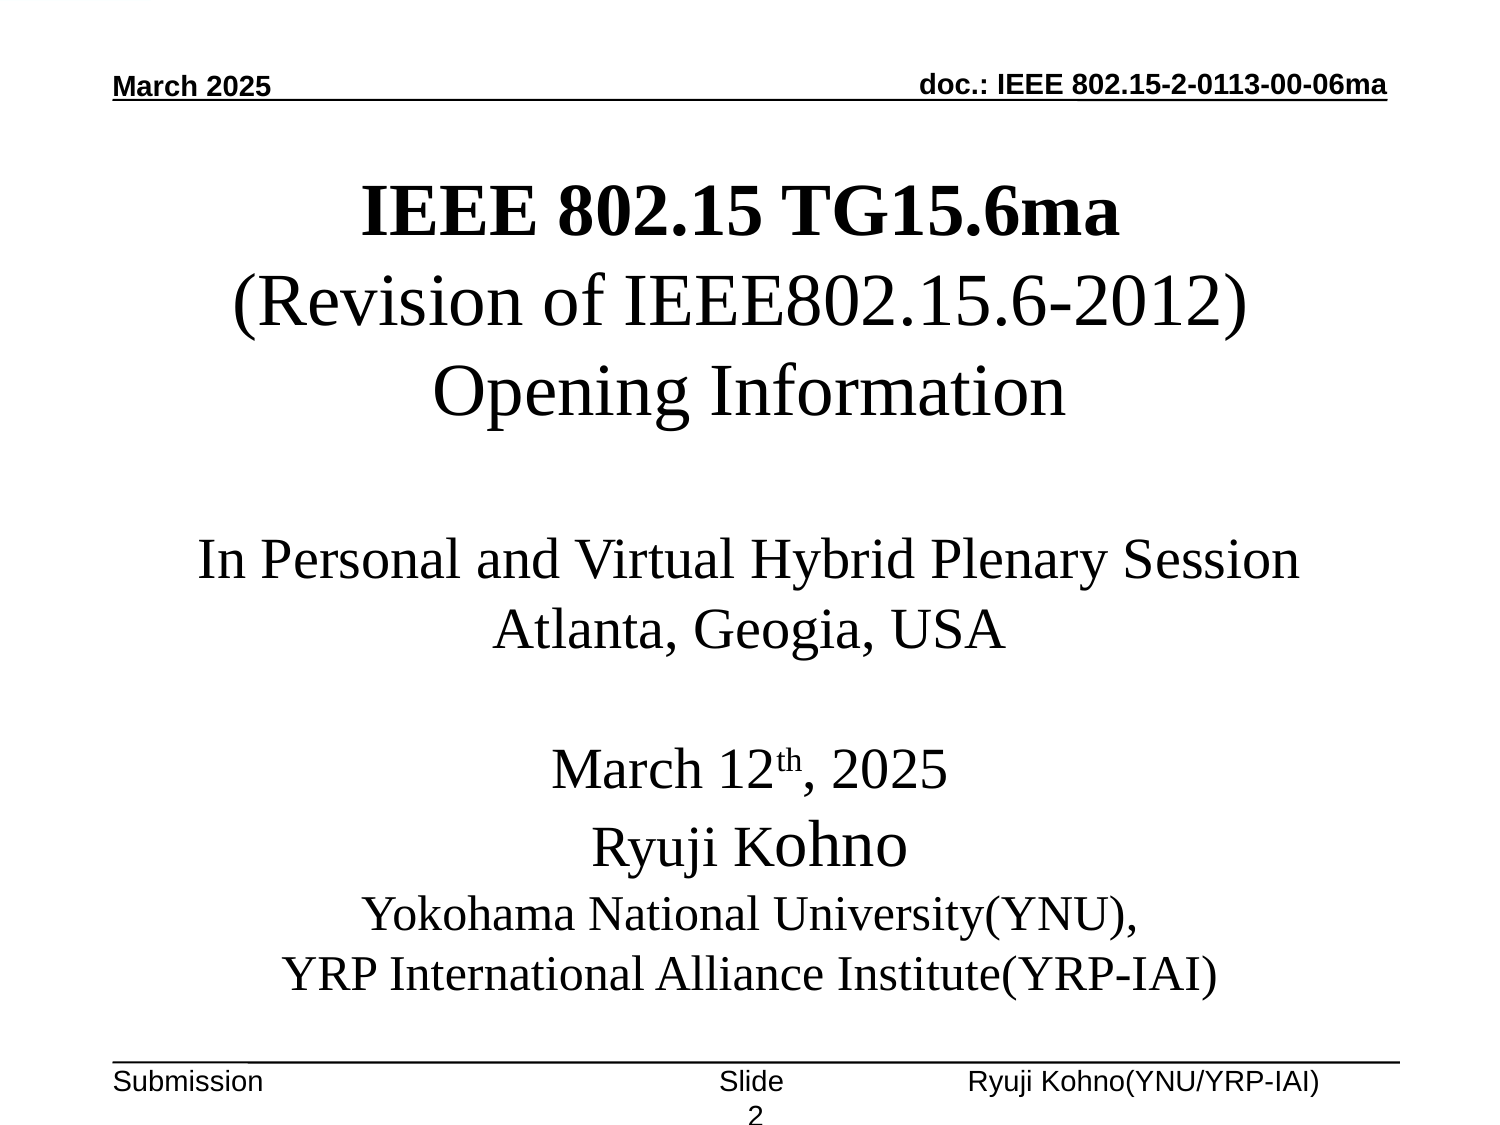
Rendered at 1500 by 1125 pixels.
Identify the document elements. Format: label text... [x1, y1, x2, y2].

title IEEE 802.15 TG15.6ma (Revision of IEEE802.15.6-2012) Opening Information In Personal and Virtual Hybrid Plenary Session Atlanta, Geogia, USA March 12th, 2025 Ryuji Kohno Yokohama National University(YNU), YRP International Alliance Institute(YRP-IAI) [130, 101, 1370, 1059]
slide_number Slide 2 [712, 1062, 800, 1093]
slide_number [112, 0, 375, 102]
